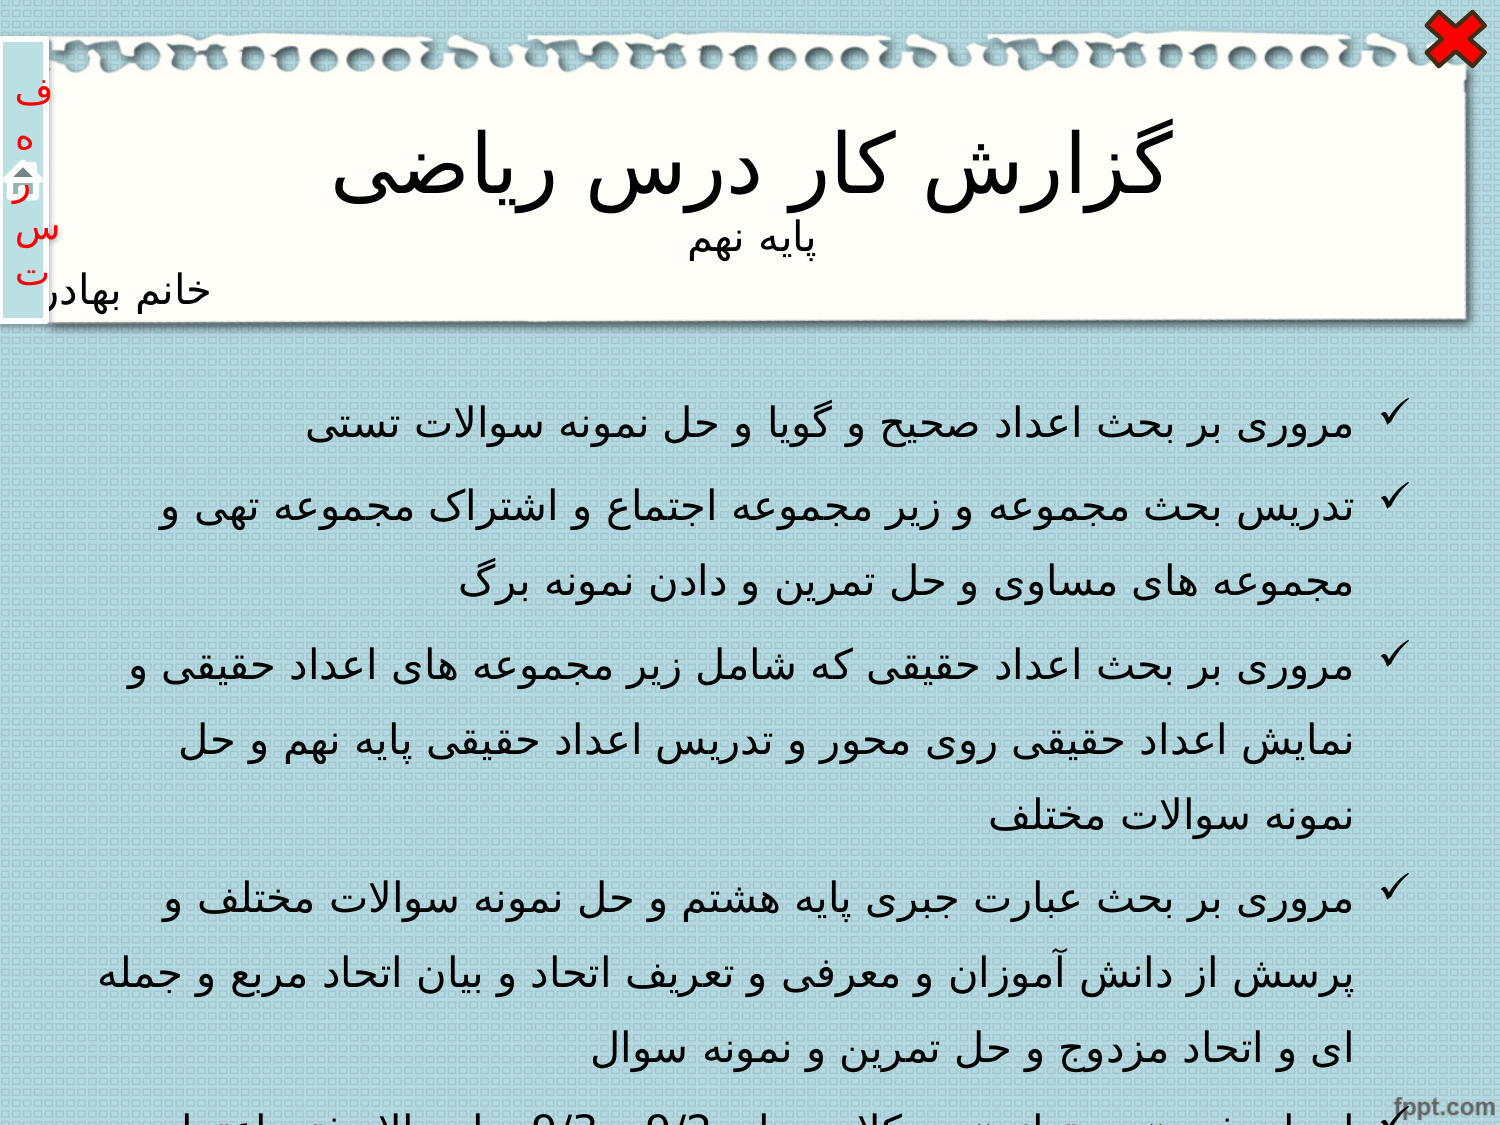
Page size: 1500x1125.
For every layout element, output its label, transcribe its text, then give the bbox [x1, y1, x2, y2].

text_box ف ه ر س ت [0, 36, 49, 324]
picture [0, 0, 1500, 1125]
text_box خانم بهادر [54, 255, 228, 321]
text_box [1424, 9, 1487, 69]
list مروری بر بحث اعداد صحیح و گویا و حل نمونه سوالات تستی تدریس بحث مجموعه و زیر مجموعه اجتماع و اشتراک مجموعه تهی و مجموعه های مساوی و حل تمرین و دادن نمونه برگ مروری بر بحث اعداد حقیقی که شامل زیر مجموعه های اعداد حقیقی و نمایش اعداد حقیقی روی محور و تدریس اعداد حقیقی پایه نهم و حل نمونه سوالات مختلف مروری بر بحث عبارت جبری پایه هشتم و حل نمونه سوالات مختلف و پرسش از دانش آموزان و معرفی و تعریف اتحاد و بیان اتحاد مربع و جمله ای و اتحاد مزدوج و حل تمرین و نمونه سوال اجرای فن «می توانم» در کلاس های 9/2 و 9/3 برای بالا رفتن اعتماد بنفس در دانش آموزان [76, 363, 1427, 1035]
title گزارش کار درس ریاضی پایه نهم [76, 91, 1427, 279]
